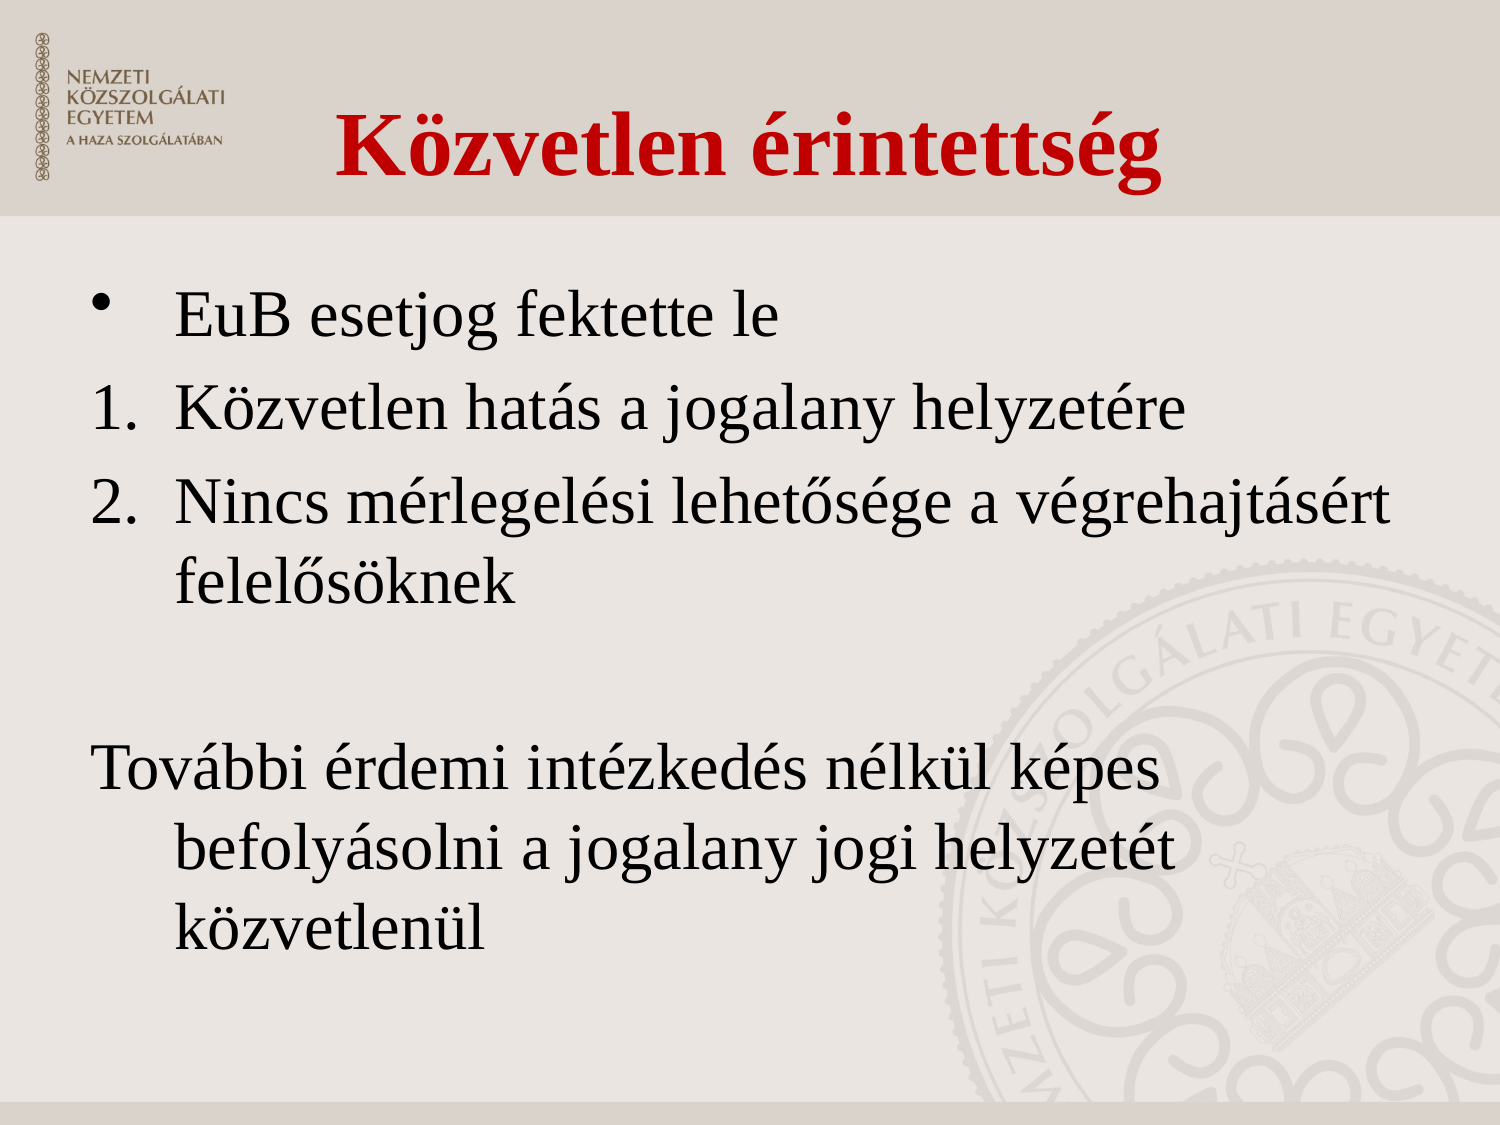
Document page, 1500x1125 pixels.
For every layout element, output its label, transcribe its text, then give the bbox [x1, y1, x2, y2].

title Közvetlen érintettség [75, 45, 1425, 233]
picture [0, 0, 1500, 1125]
list EuB esetjog fektette le Közvetlen hatás a jogalany helyzetére Nincs mérlegelési lehetősége a végrehajtásért felelősöknek További érdemi intézkedés nélkül képes befolyásolni a jogalany jogi helyzetét közvetlenül [75, 262, 1425, 1005]
